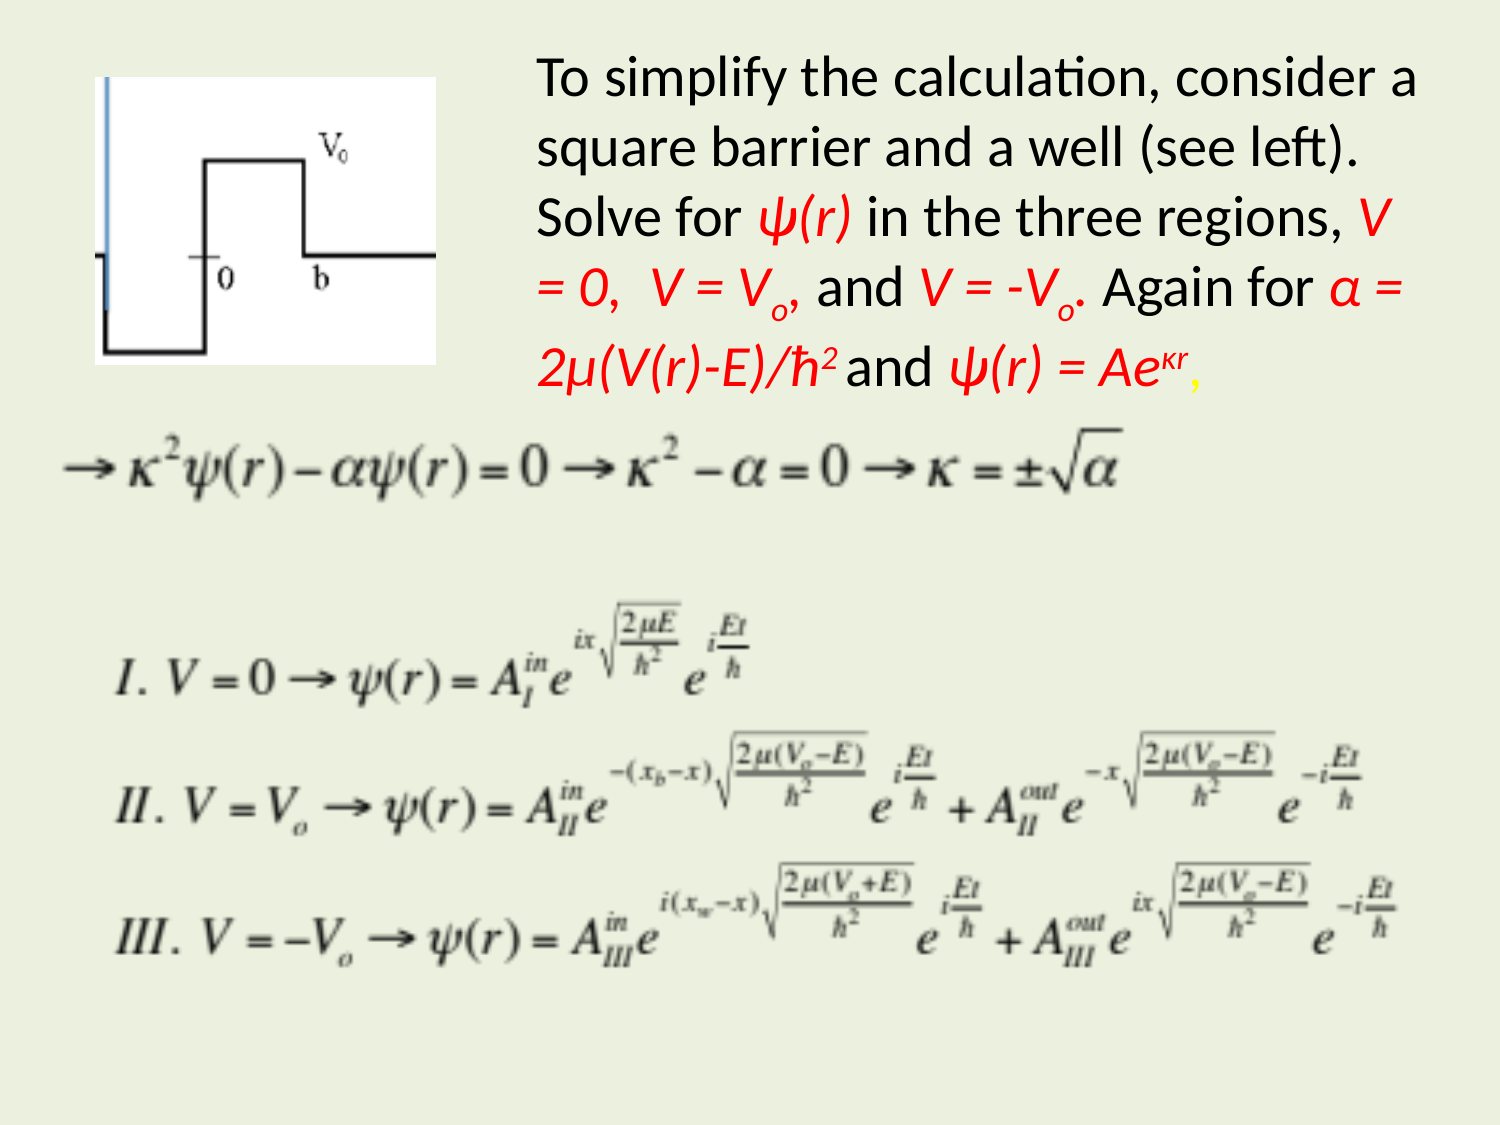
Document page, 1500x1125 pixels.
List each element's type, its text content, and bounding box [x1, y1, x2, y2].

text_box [57, 418, 1128, 508]
text_box To simplify the calculation, consider a square barrier and a well (see left). Solve for ψ(r) in the three regions, V = 0, V = Vo, and V = -Vo. Again for α = 2μ(V(r)-E)/ħ2 and ψ(r) = Aeκr, [522, 31, 1455, 406]
picture [95, 77, 436, 366]
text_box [107, 594, 1403, 972]
